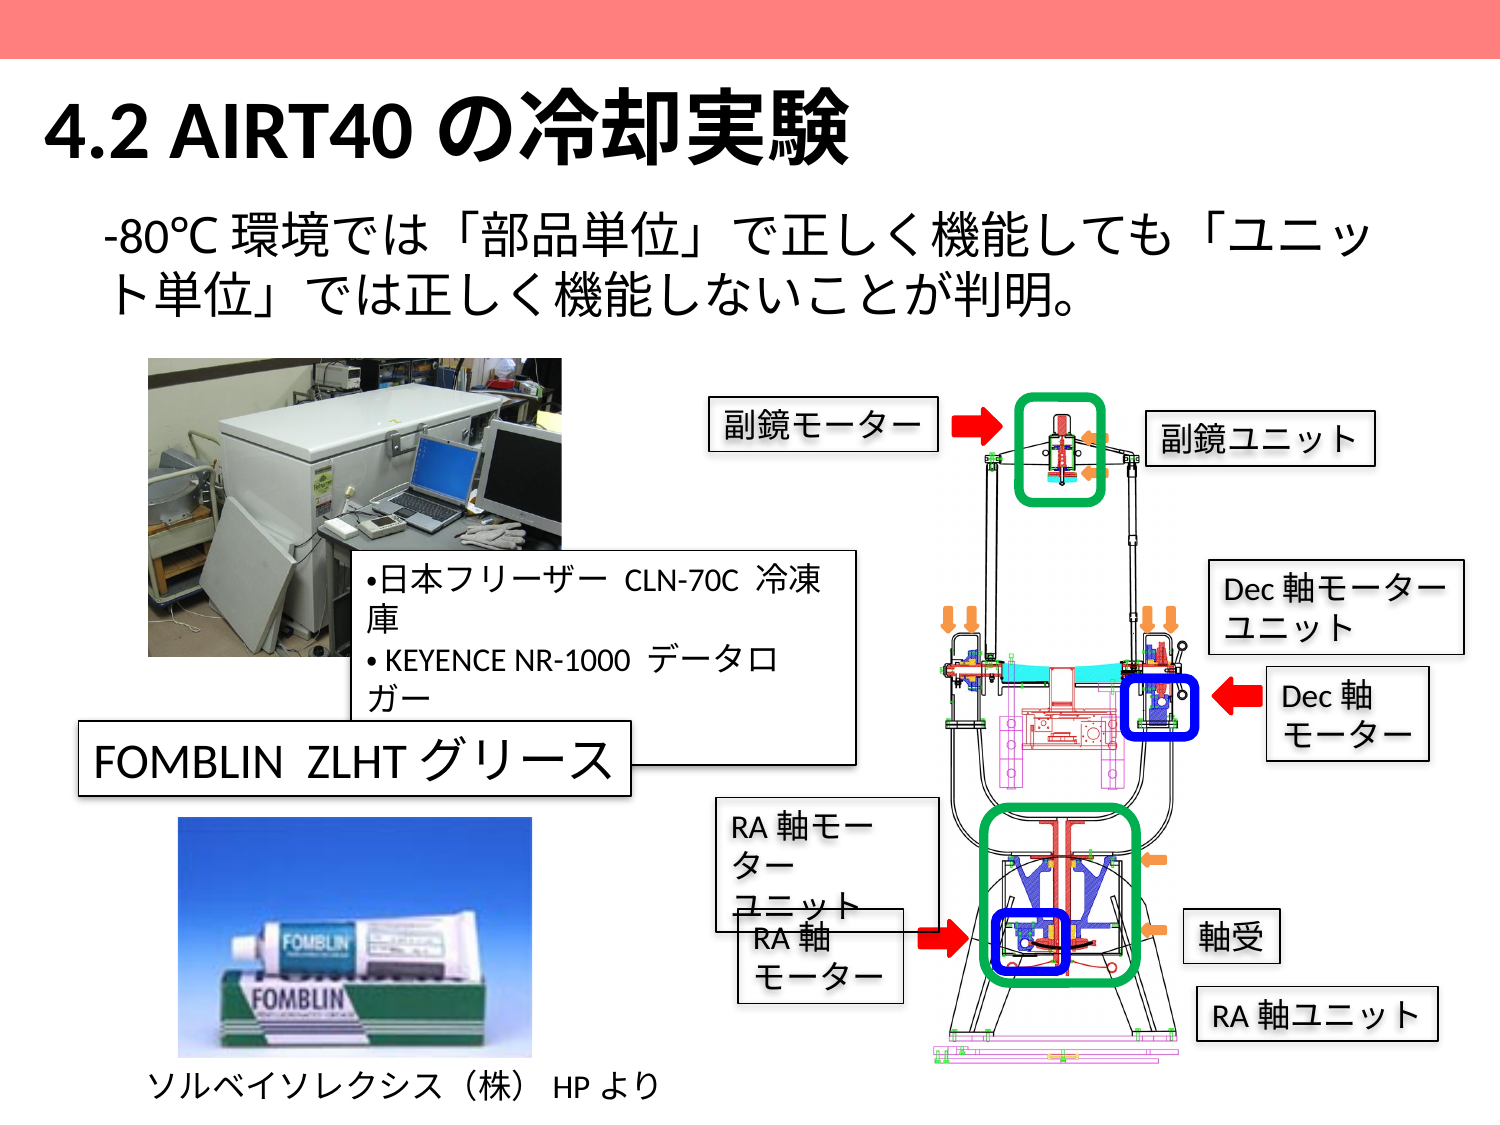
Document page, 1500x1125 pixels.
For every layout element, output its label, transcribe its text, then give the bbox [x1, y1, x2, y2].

text_box 副鏡ユニット [1145, 410, 1376, 467]
text_box [980, 406, 989, 411]
text_box [917, 941, 925, 950]
picture [930, 412, 1189, 1066]
text_box [1016, 394, 1104, 411]
text_box Dec軸モーター ユニット [1208, 559, 1465, 655]
text_box ・日本フリーザー CLN-70C 冷凍庫 ・KEYENCE NR-1000 データロガー ・白金温度計 [350, 550, 857, 766]
text_box 4.2 AIRT40の冷却実験 [29, 30, 1471, 219]
text_box [1211, 676, 1261, 716]
text_box RA軸ユニット [1196, 986, 1439, 1042]
picture [147, 357, 562, 657]
text_box 副鏡モーター [708, 396, 939, 452]
text_box Dec軸 モーター [1266, 666, 1430, 762]
picture [177, 816, 533, 1059]
text_box [0, 0, 1500, 61]
text_box RA軸 モーター [737, 941, 904, 1004]
text_box -80℃環境では「部品単位」で正しく機能しても「ユニット単位」では正しく機能しないことが判明。 [88, 219, 1430, 331]
text_box FOMBLIN ZLHTグリース [78, 720, 632, 797]
text_box RA軸モーター ユニット [715, 797, 925, 933]
text_box 軸受 [1194, 908, 1281, 964]
text_box ソルベイソレクシス（株）HPより [130, 1057, 679, 1113]
